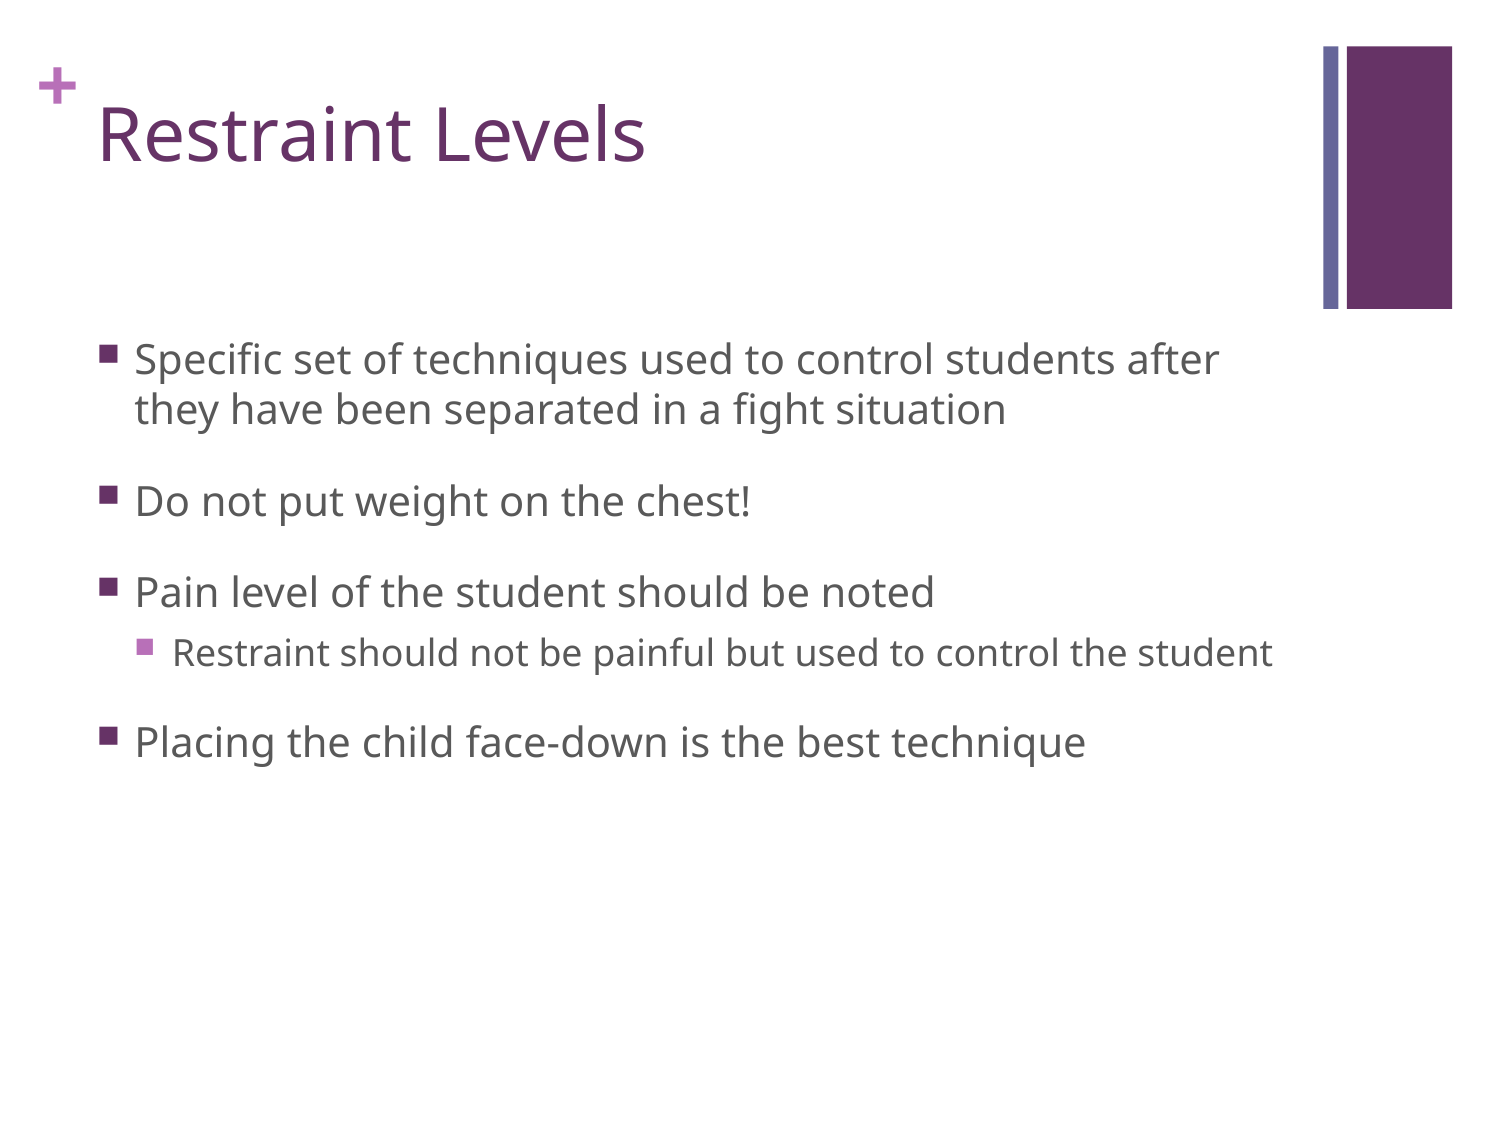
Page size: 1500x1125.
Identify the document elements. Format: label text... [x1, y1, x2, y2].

title Restraint Levels [81, 79, 1322, 263]
list Specific set of techniques used to control students after they have been separated in a fight situation Do not put weight on the chest! Pain level of the student should be noted Restraint should not be painful but used to control the student Placing the child face-down is the best technique [81, 324, 1322, 1005]
